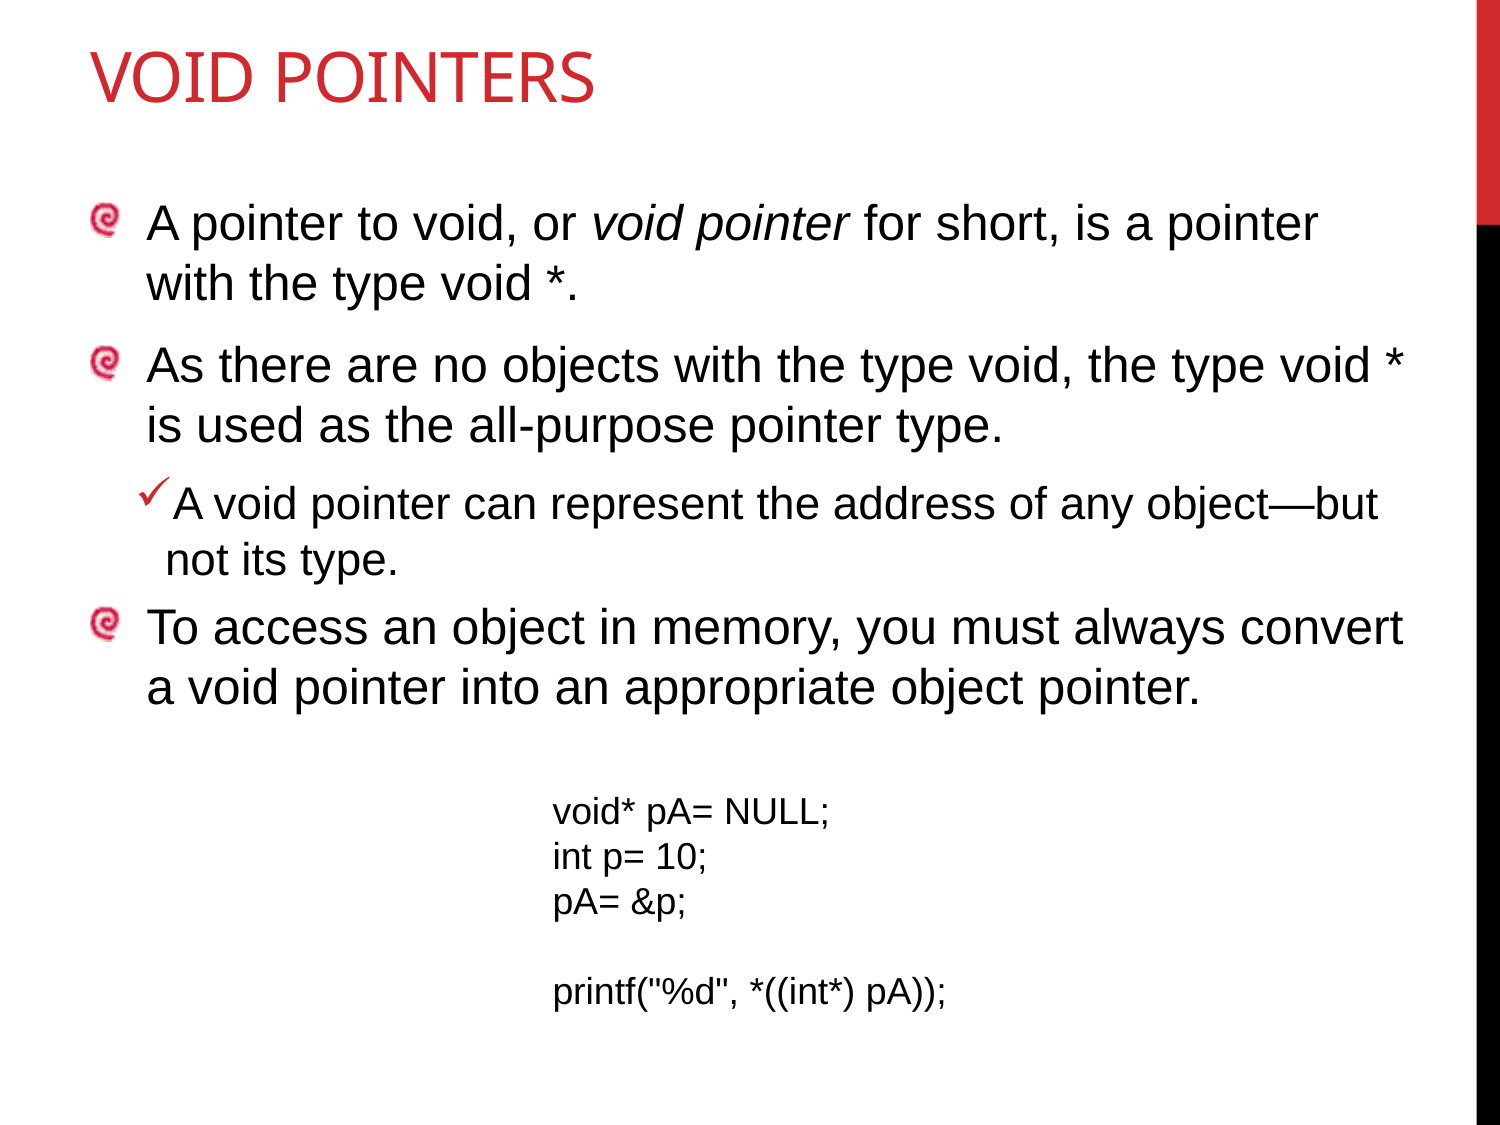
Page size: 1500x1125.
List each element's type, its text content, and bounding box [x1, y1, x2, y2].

text_box void* pA= NULL; int p= 10; pA= &p; printf("%d", *((int*) pA)); [537, 779, 963, 1020]
picture [90, 202, 123, 238]
title VOID pointers [75, 25, 1428, 124]
picture [90, 345, 123, 381]
picture [90, 606, 123, 642]
list A pointer to void, or void pointer for short, is a pointer with the type void *. As there are no objects with the type void, the type void * is used as the all-purpose pointer type. A void pointer can represent the address of any object—but not its type. To access an object in memory, you must always convert a void pointer into an appropriate object pointer. [75, 182, 1428, 1052]
